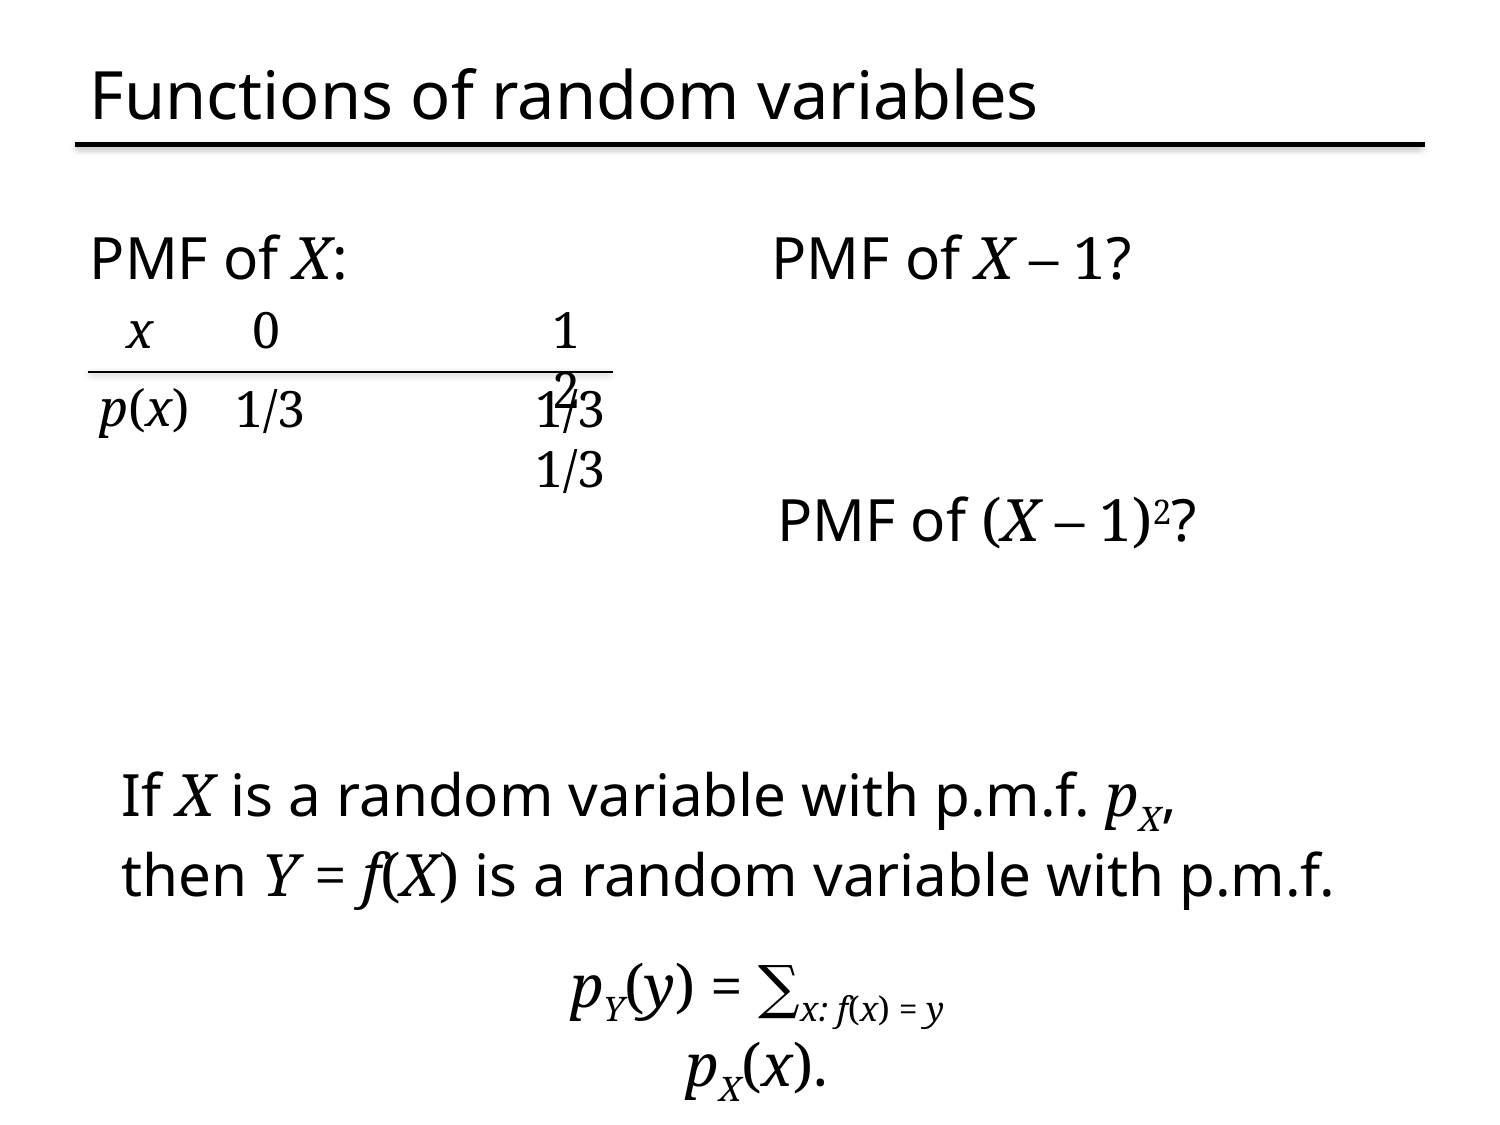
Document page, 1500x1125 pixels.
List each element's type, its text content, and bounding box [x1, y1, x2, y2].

text_box pY(y) = ∑x: f(x) = y pX(x). [480, 941, 1033, 1116]
text_box PMF of (X – 1)2? [762, 476, 1233, 561]
text_box 0 1 2 [238, 290, 613, 370]
text_box x [112, 299, 170, 366]
text_box p(x) [84, 368, 205, 444]
title Functions of random variables [75, 45, 1425, 145]
text_box PMF of X: [75, 213, 545, 299]
text_box If X is a random variable with p.m.f. pX, then Y = f(X) is a random variable with p.m.f. [106, 750, 1457, 916]
text_box 1/3 1/3 1/3 [220, 370, 656, 506]
text_box PMF of X – 1? [756, 213, 1227, 299]
